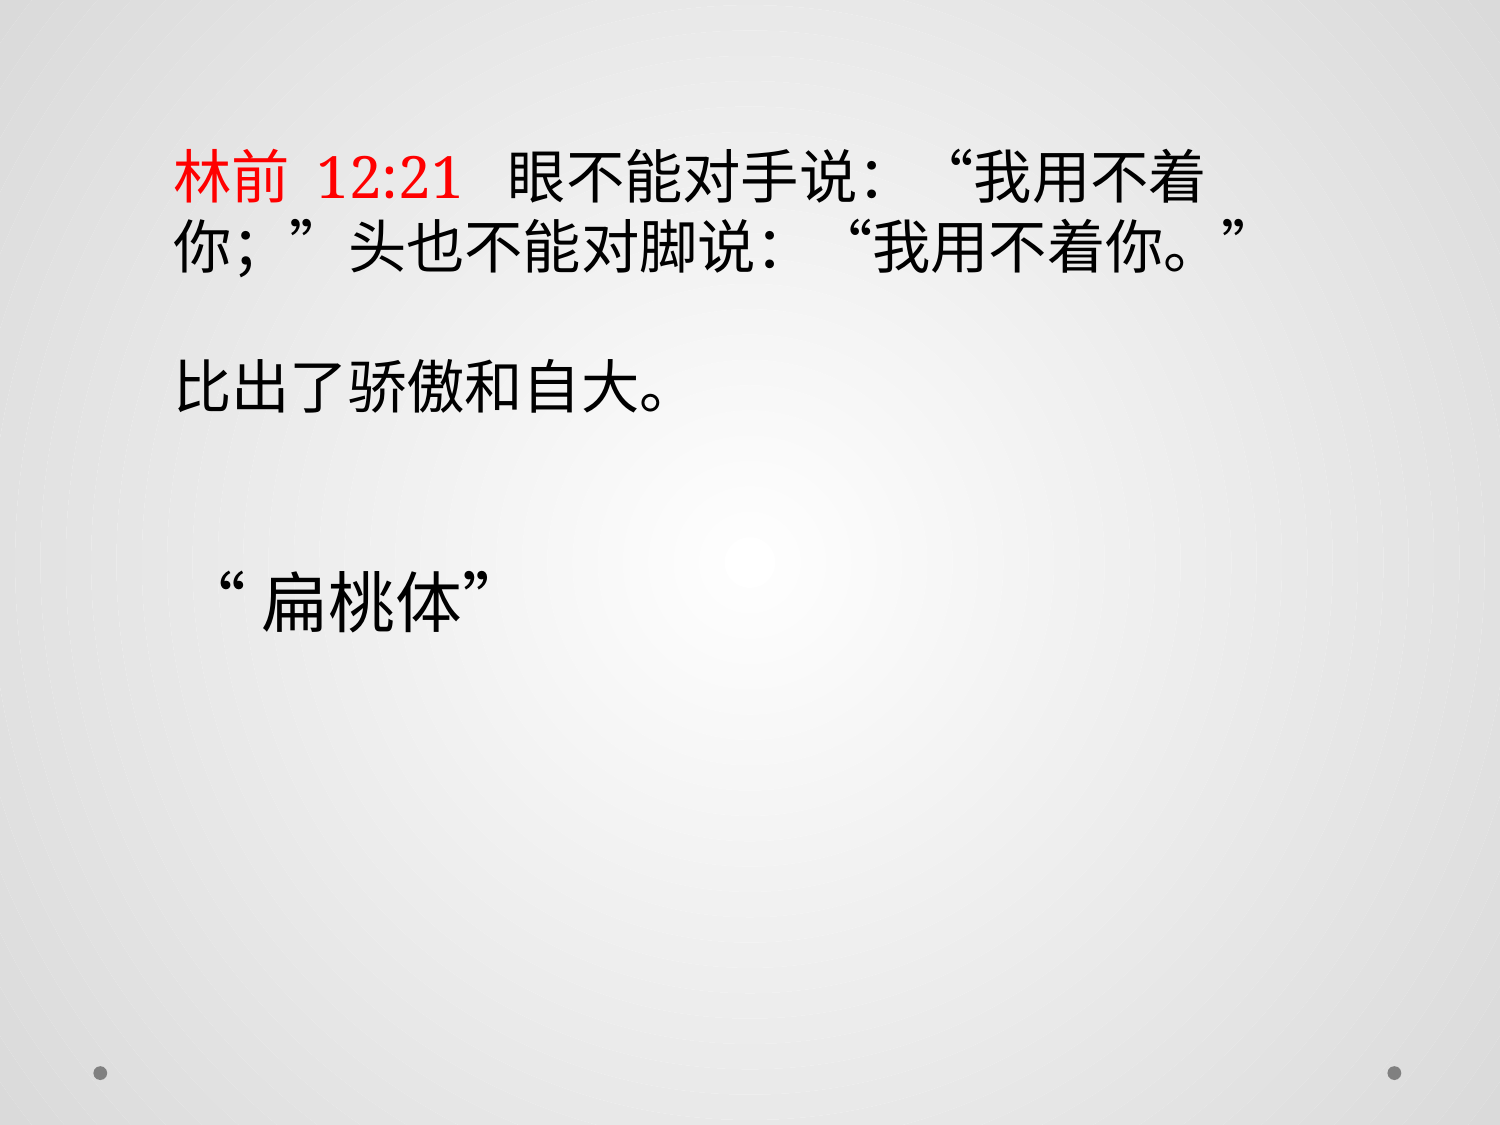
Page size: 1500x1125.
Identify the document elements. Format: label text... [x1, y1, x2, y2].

text_box 林前 12:21 眼不能对手说：“我用不着你；”头也不能对脚说：“我用不着你。” 比出了骄傲和自大。 [158, 62, 1388, 498]
text_box “扁桃体” [164, 553, 544, 649]
